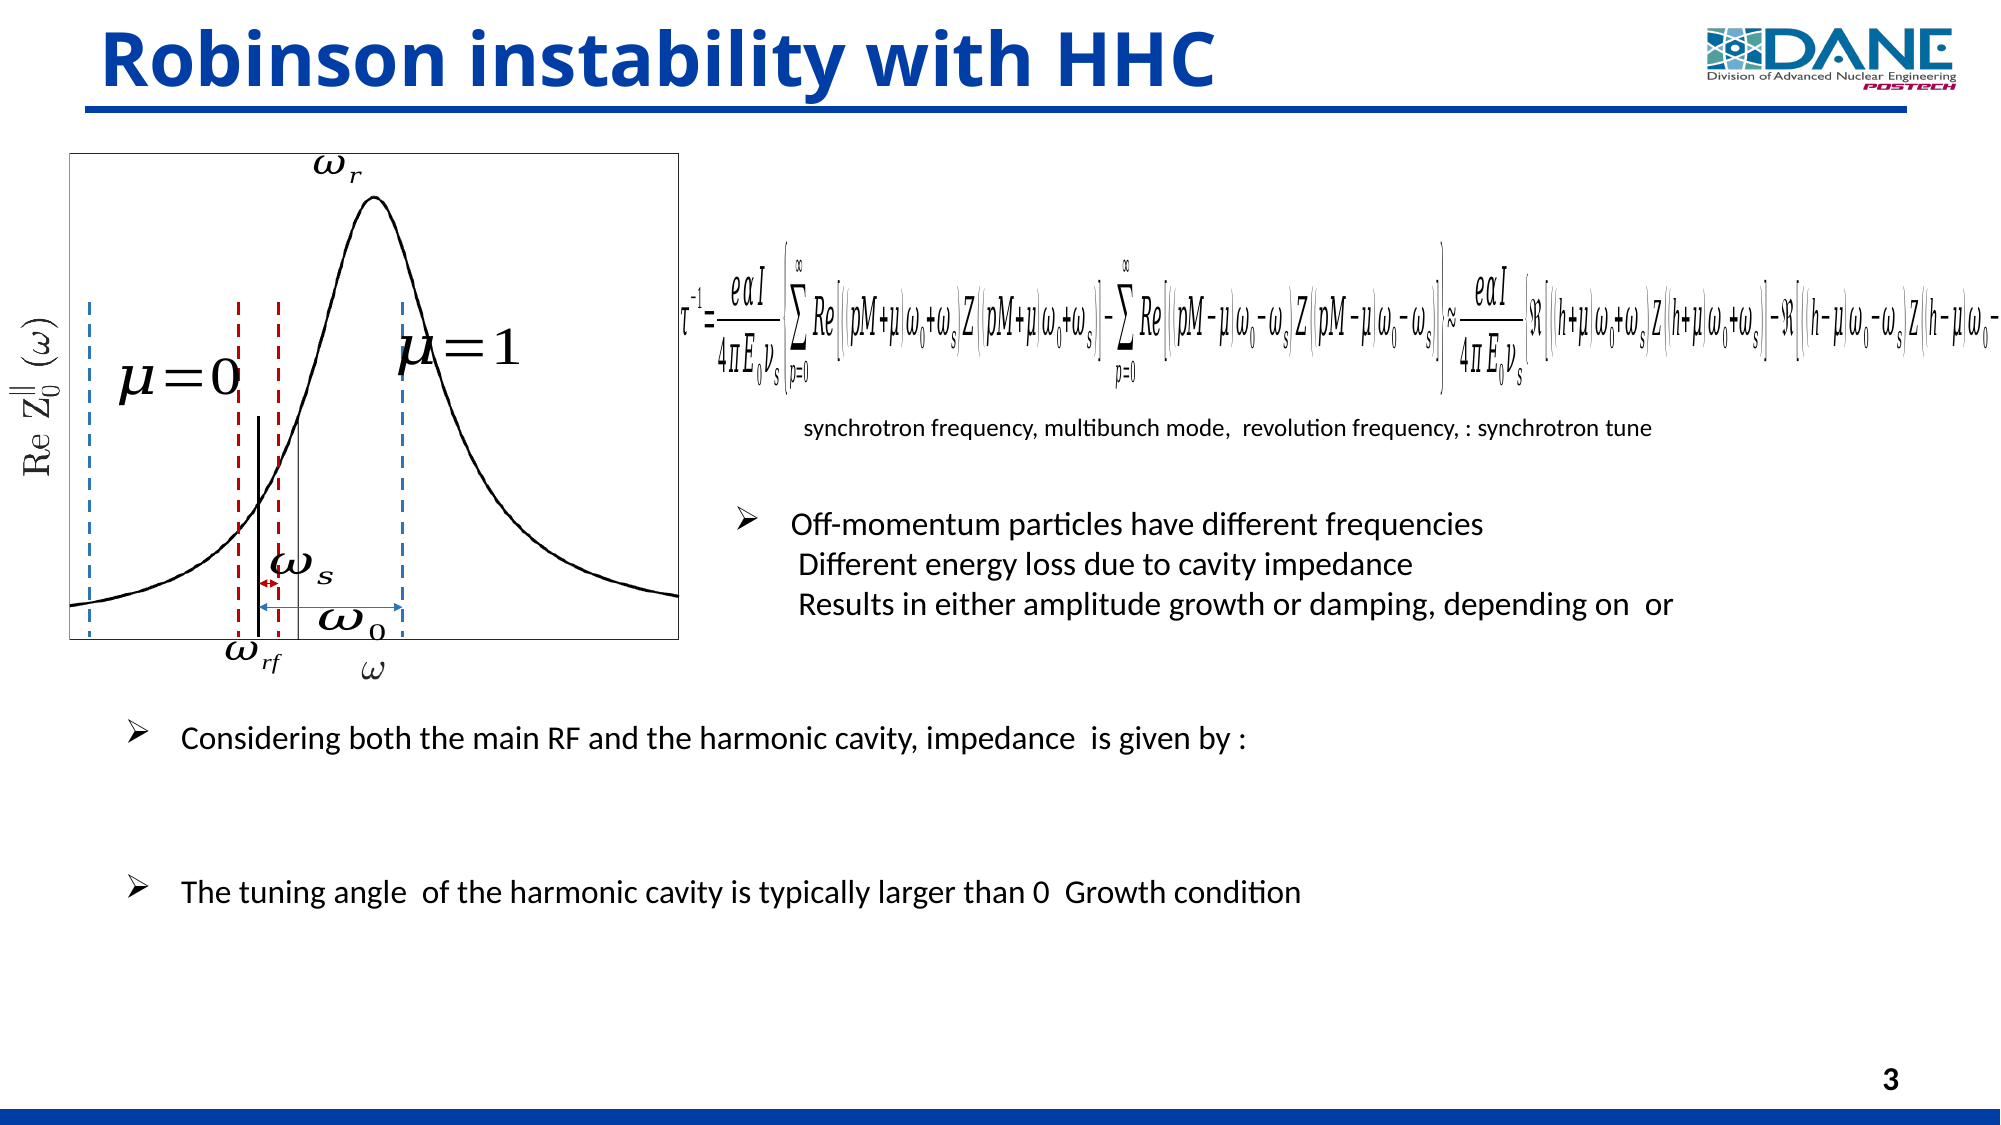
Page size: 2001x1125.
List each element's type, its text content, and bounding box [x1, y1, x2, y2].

picture [1689, 9, 1972, 103]
title Robinson instability with HHC [84, 15, 1908, 110]
text_box 3 [1826, 1049, 1955, 1110]
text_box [7, 142, 681, 681]
